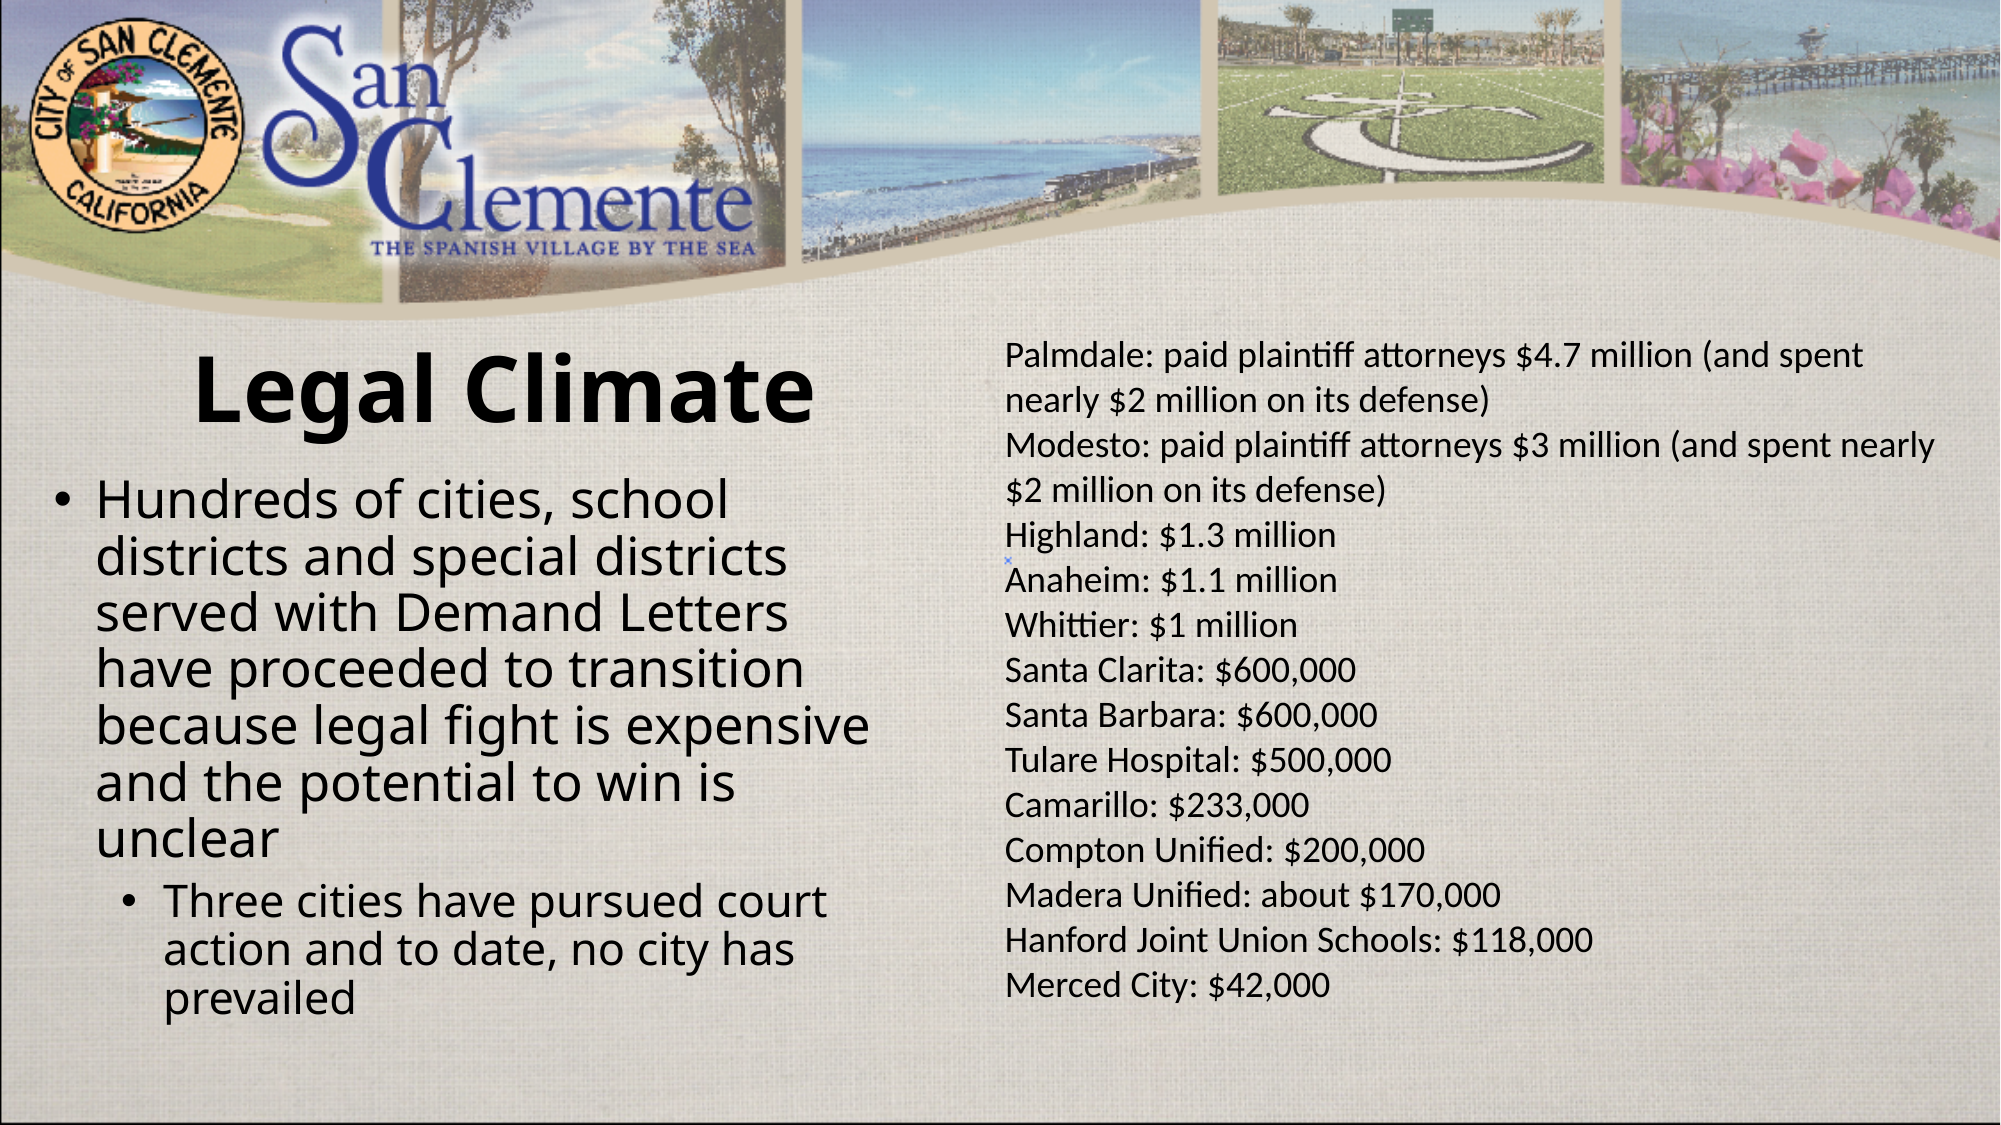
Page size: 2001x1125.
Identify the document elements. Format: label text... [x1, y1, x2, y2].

title Legal Climate [18, 268, 990, 450]
picture [0, 0, 2001, 1125]
text_box Palmdale: paid plaintiff attorneys $4.7 million (and spent nearly $2 million on its defense) Modesto: paid plaintiff attorneys $3 million (and spent nearly $2 million on its defense) Highland: $1.3 million Anaheim: $1.1 million Whittier: $1 million Santa Clarita: $600,000 Santa Barbara: $600,000 Tulare Hospital: $500,000 Camarillo: $233,000 Compton Unified: $200,000 Madera Unified: about $170,000 Hanford Joint Union Schools: $118,000 Merced City: $42,000 [989, 322, 1962, 1013]
list Hundreds of cities, school districts and special districts served with Demand Letters have proceeded to transition because legal fight is expensive and the potential to win is unclear Three cities have pursued court action and to date, no city has prevailed [38, 465, 903, 1032]
